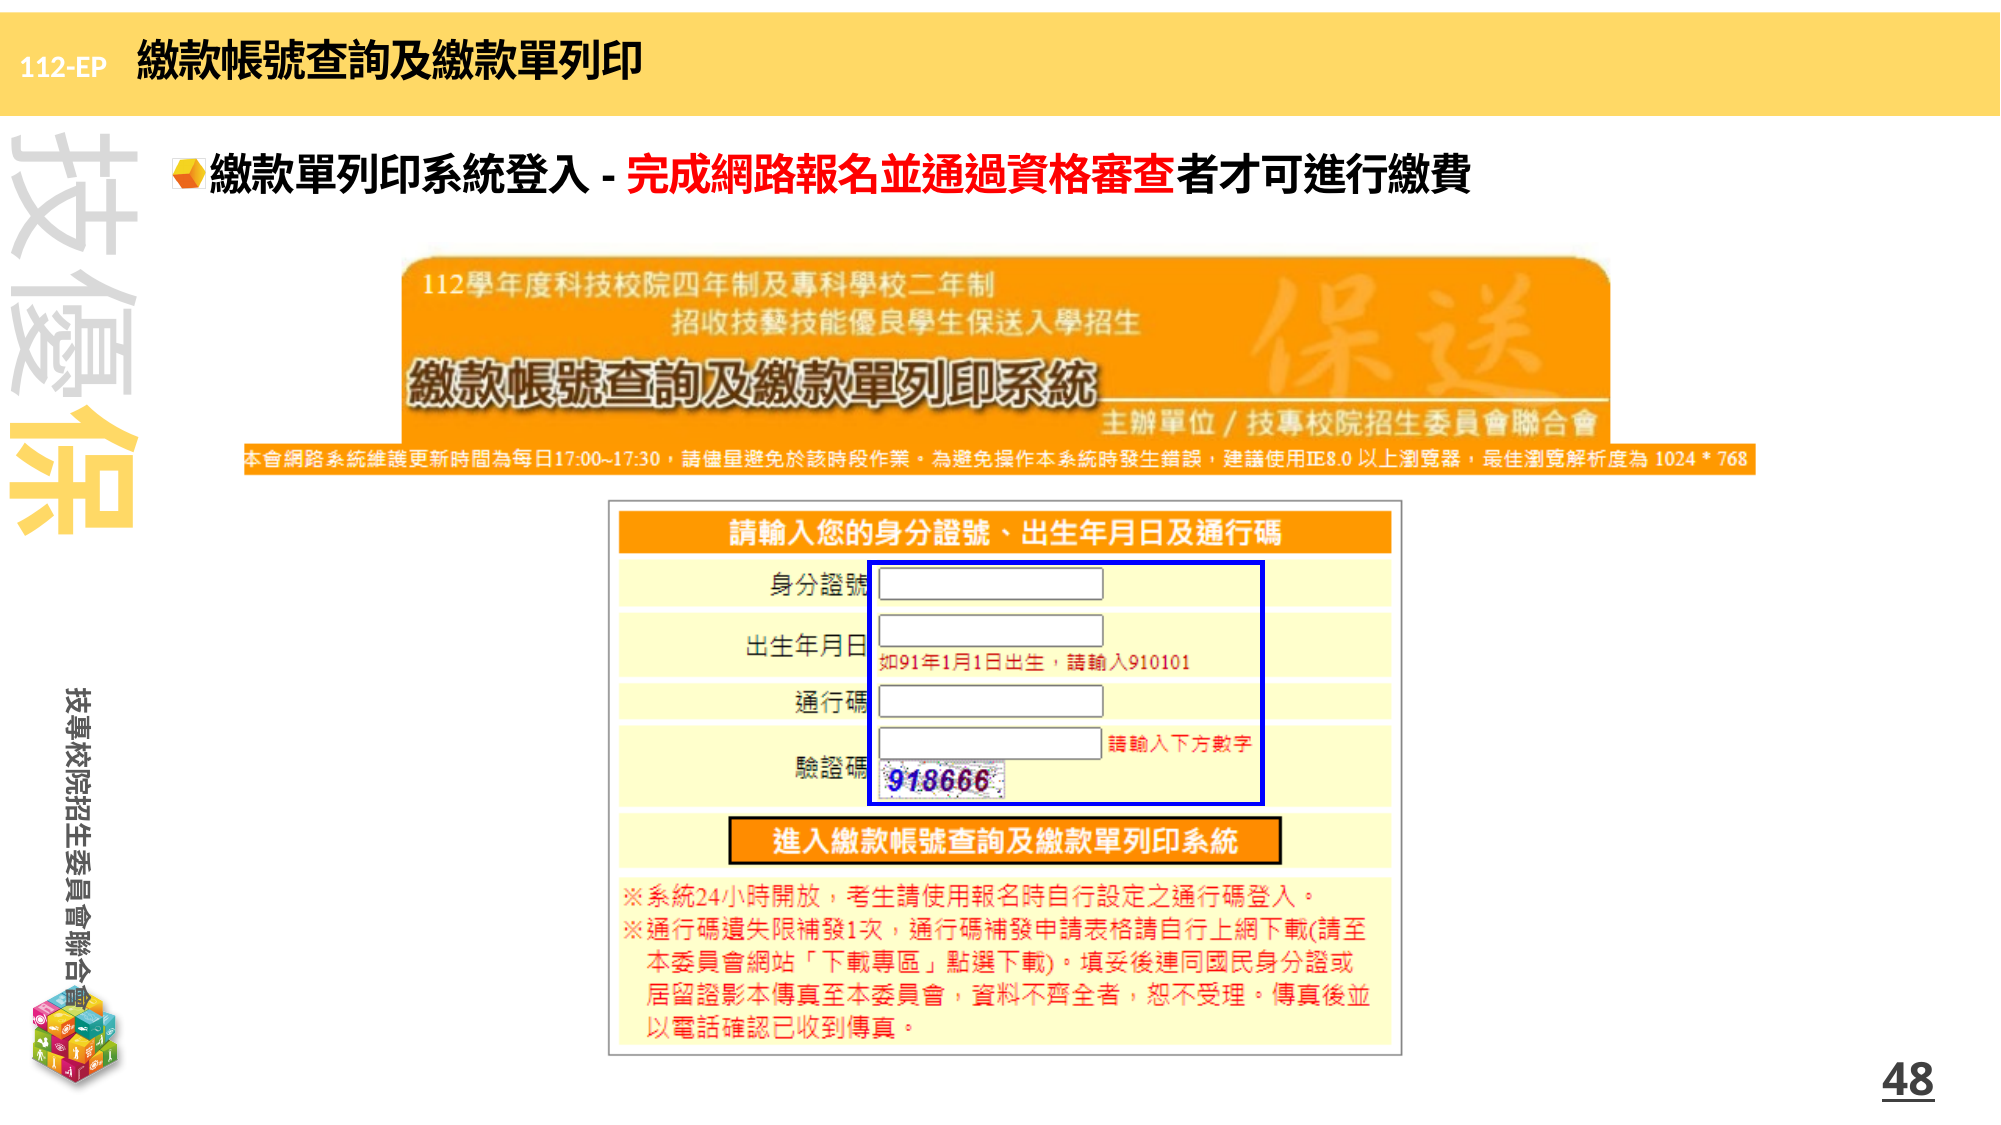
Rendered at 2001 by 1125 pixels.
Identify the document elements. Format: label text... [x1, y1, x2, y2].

picture [21, 985, 129, 1094]
picture [172, 158, 206, 189]
text_box 繳款單列印系統登入-完成網路報名並通過資格審查者才可進行繳費 [157, 137, 1528, 215]
text_box 繳款帳號查詢及繳款單列印 [121, 14, 1472, 110]
picture [244, 242, 1756, 1067]
